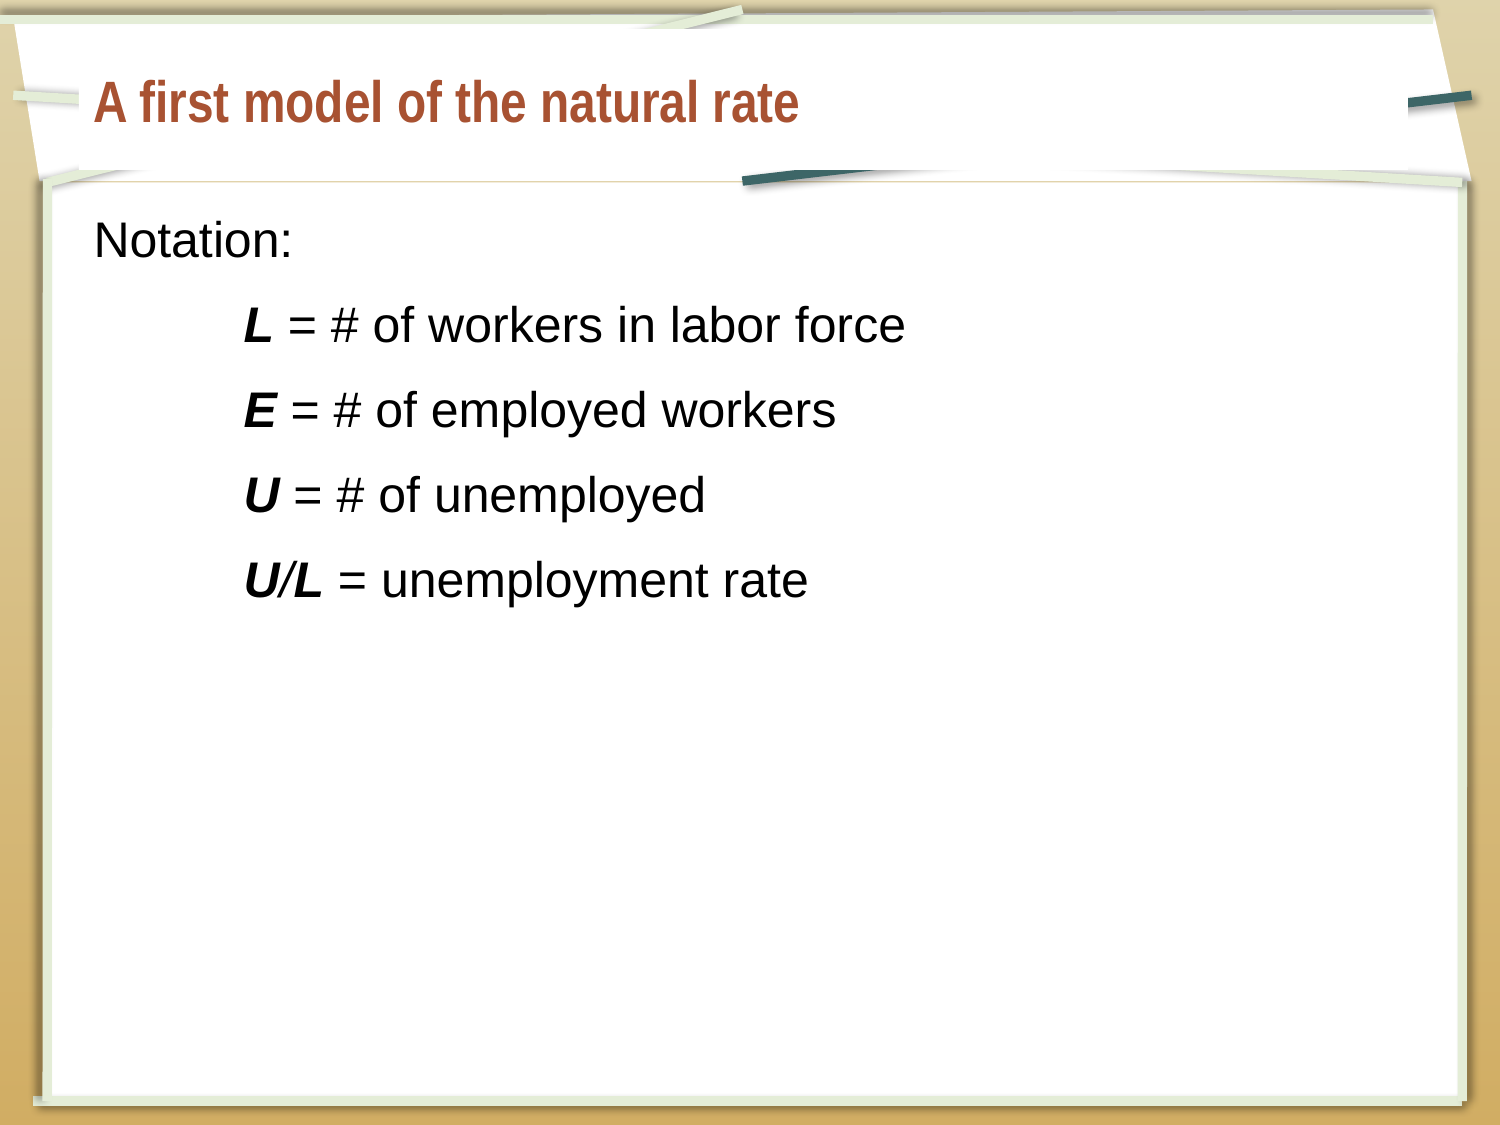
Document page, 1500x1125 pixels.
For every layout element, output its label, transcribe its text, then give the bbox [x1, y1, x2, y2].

title A first model of the natural rate [78, 29, 1408, 170]
list Notation: L = # of workers in labor force E = # of employed workers U = # of unemployed U/L = unemployment rate [78, 200, 1445, 1080]
